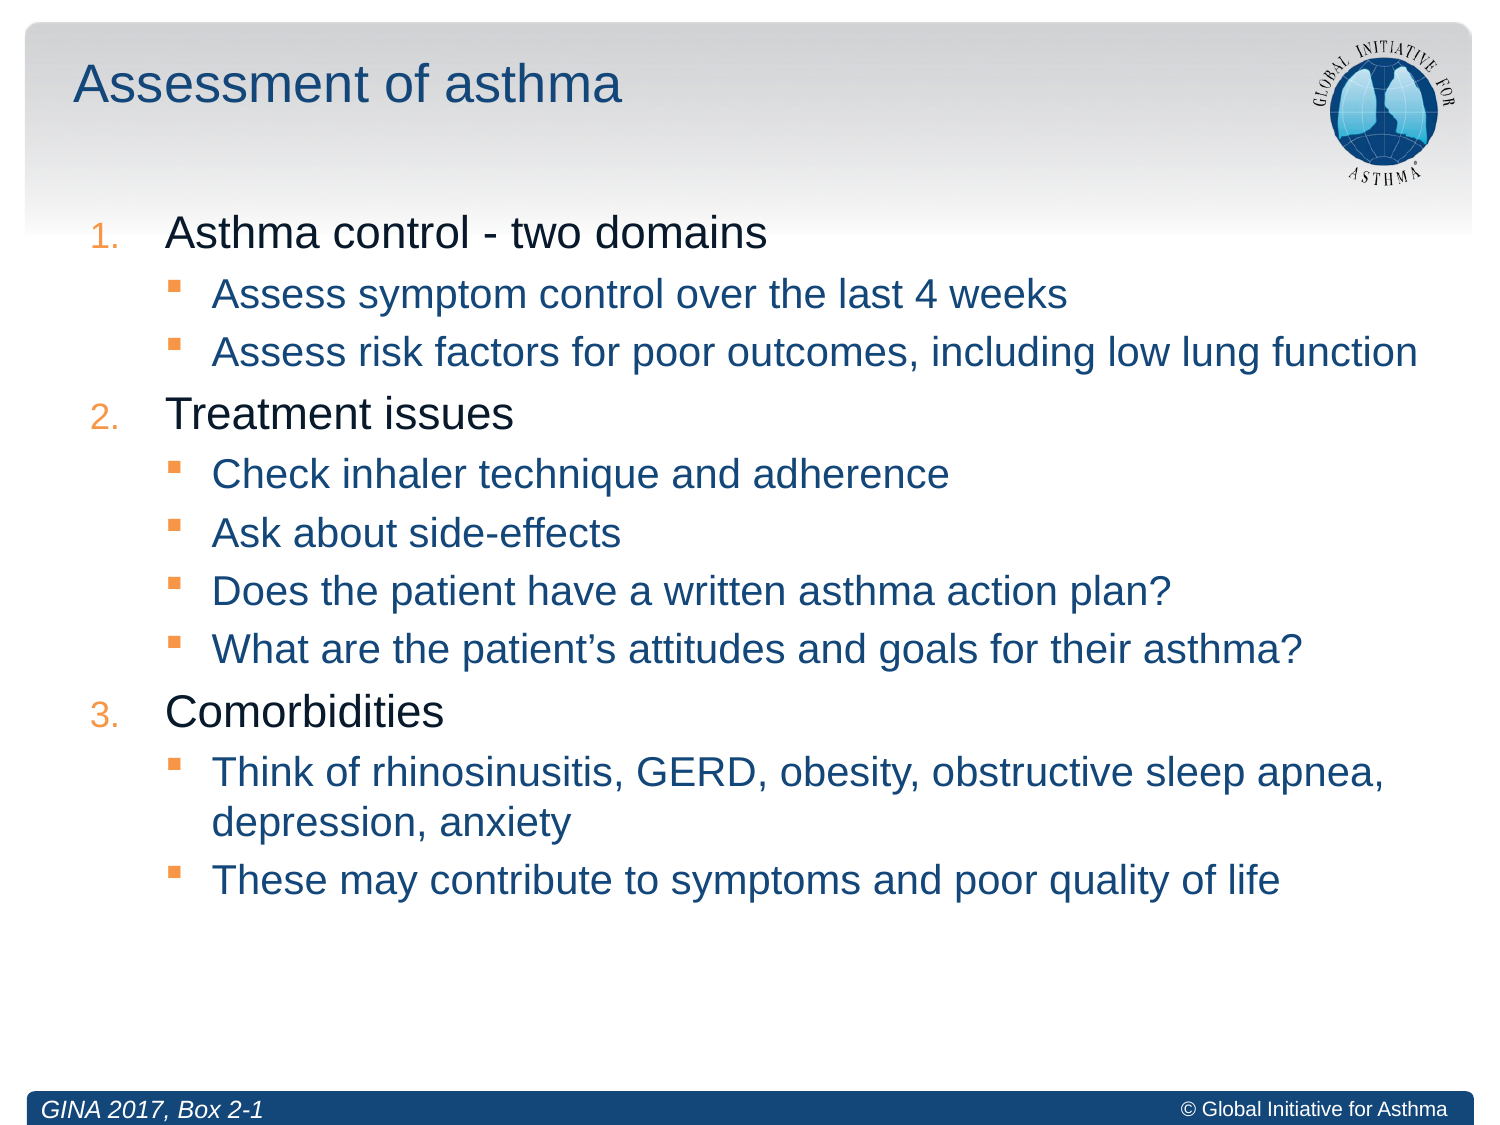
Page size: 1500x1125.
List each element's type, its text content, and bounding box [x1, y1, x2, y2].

list Asthma control - two domains Assess symptom control over the last 4 weeks Assess risk factors for poor outcomes, including low lung function Treatment issues Check inhaler technique and adherence Ask about side-effects Does the patient have a written asthma action plan? What are the patient’s attitudes and goals for their asthma? Comorbidities Think of rhinosinusitis, GERD, obesity, obstructive sleep apnea, depression, anxiety These may contribute to symptoms and poor quality of life [75, 195, 1474, 1050]
title Assessment of asthma [28, 41, 1272, 195]
picture [24, 22, 1472, 269]
text_box GINA 2017, Box 2-1 [26, 1086, 362, 1125]
